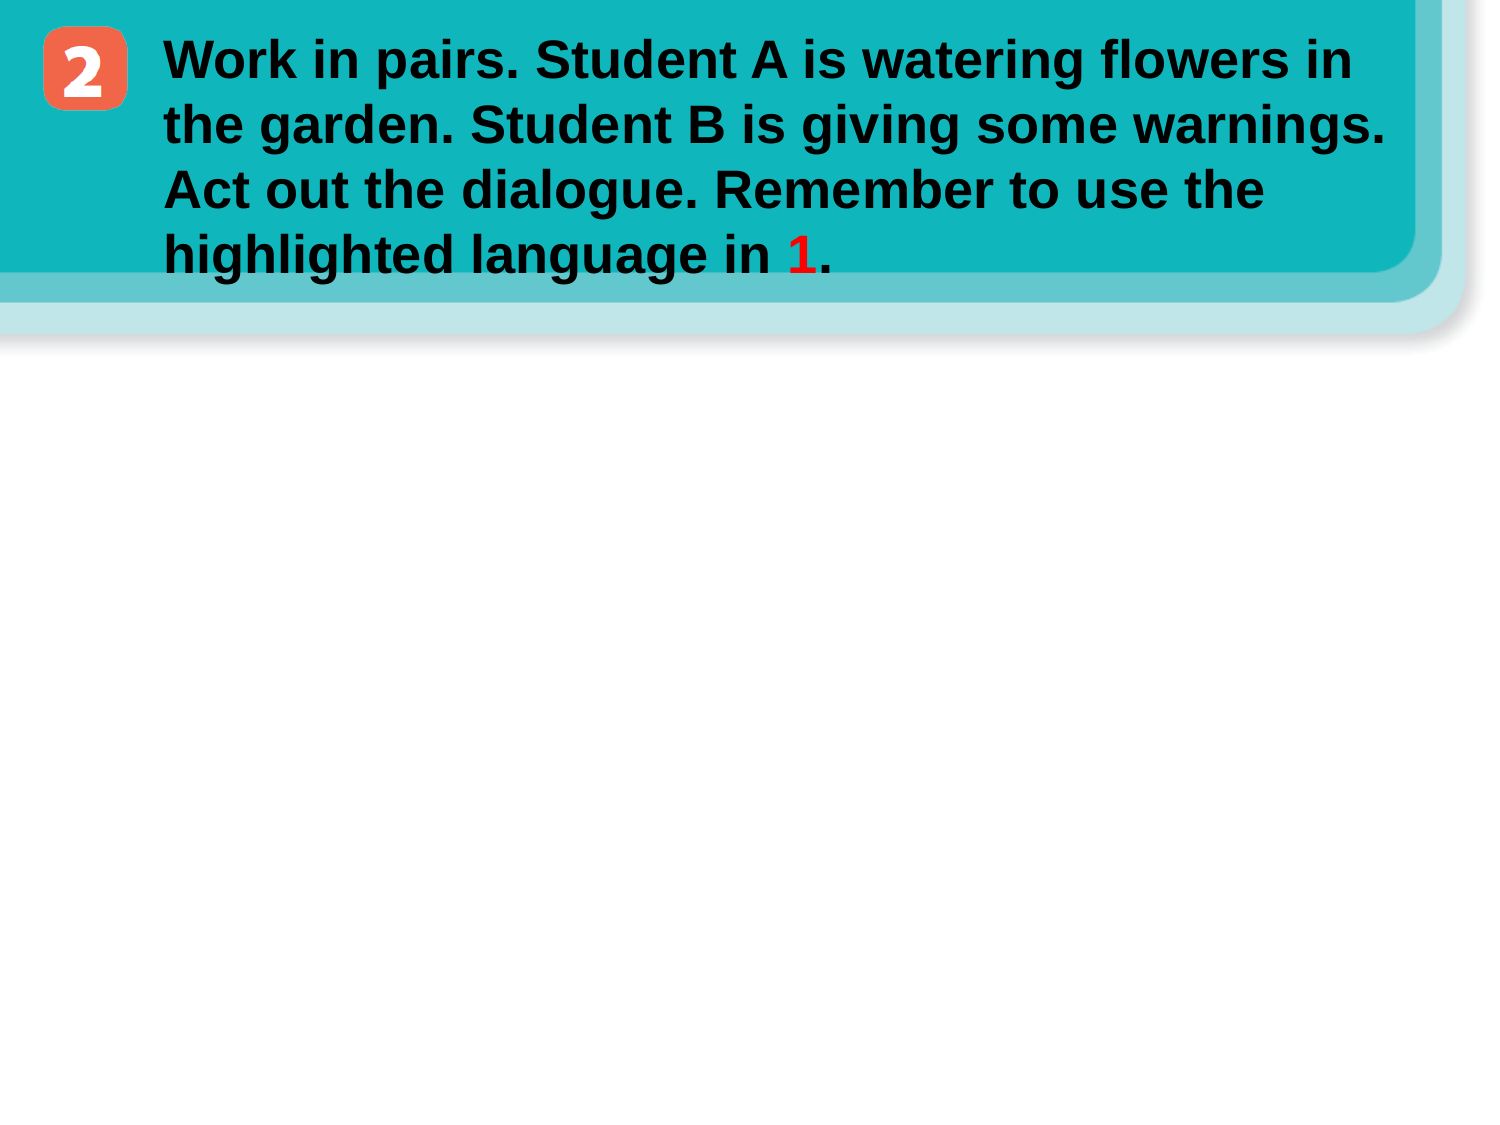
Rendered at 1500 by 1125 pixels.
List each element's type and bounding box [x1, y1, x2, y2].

picture [0, 0, 1500, 375]
